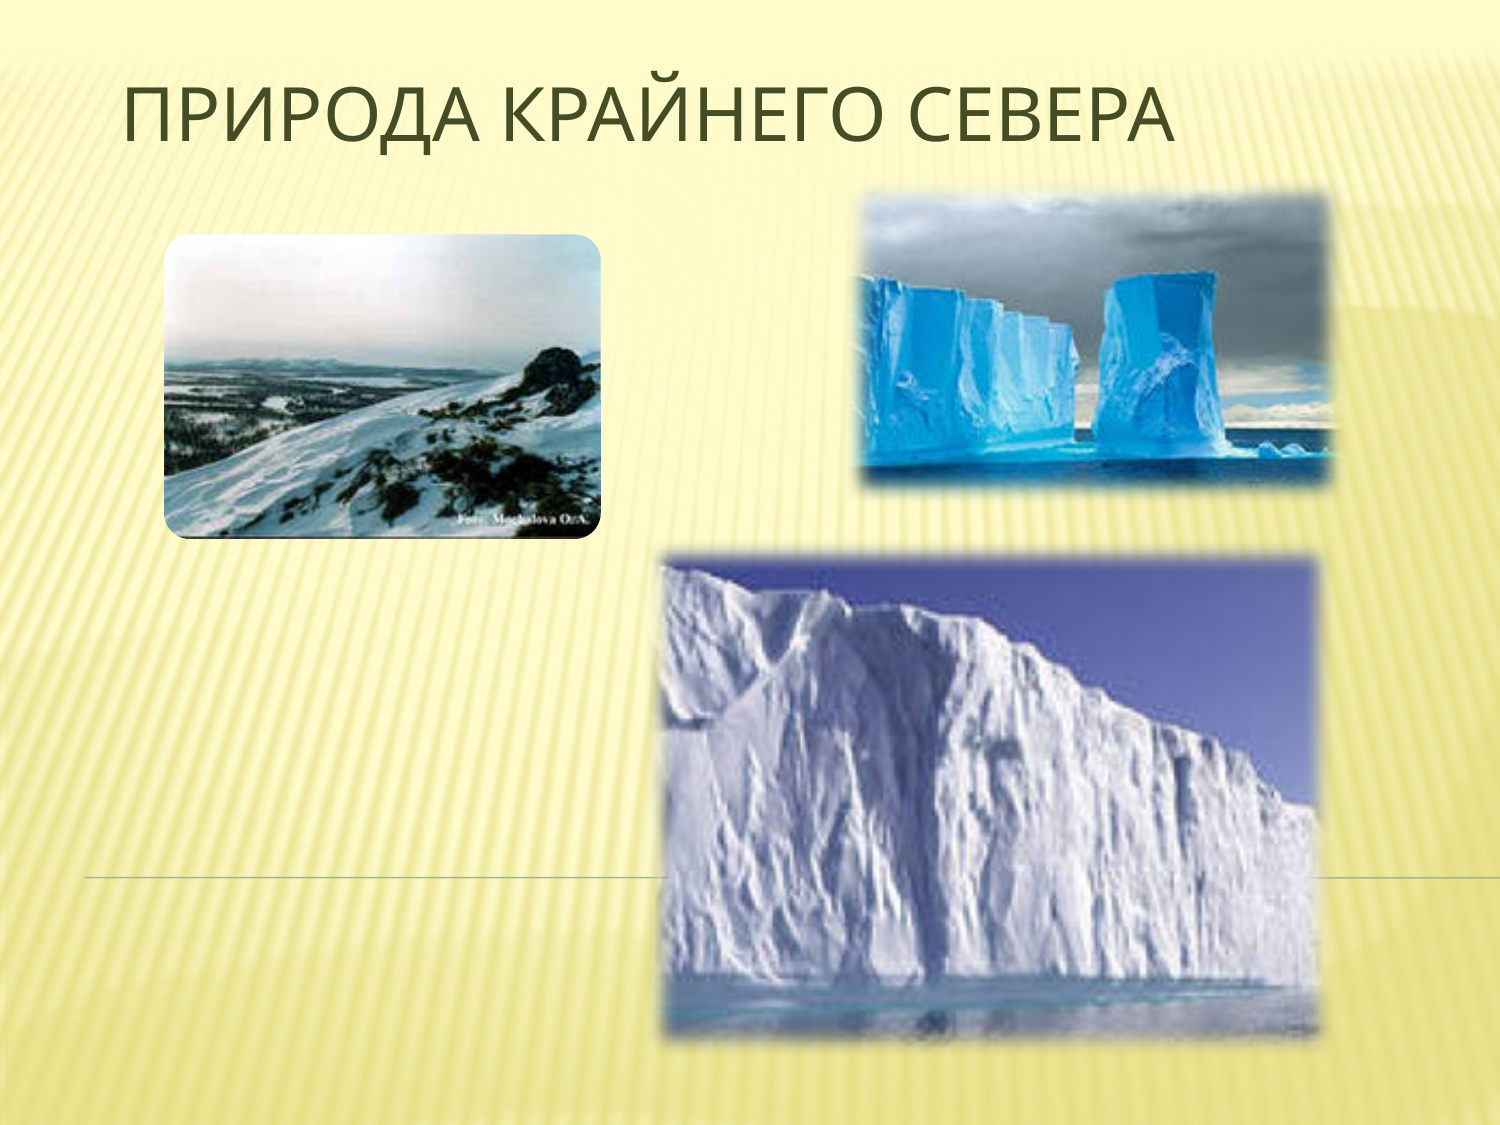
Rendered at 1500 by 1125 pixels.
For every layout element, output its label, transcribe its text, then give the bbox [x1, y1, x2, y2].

title Природа крайнего Севера [105, 58, 1353, 202]
picture [644, 538, 1337, 1058]
picture [843, 175, 1348, 505]
picture [163, 234, 602, 540]
